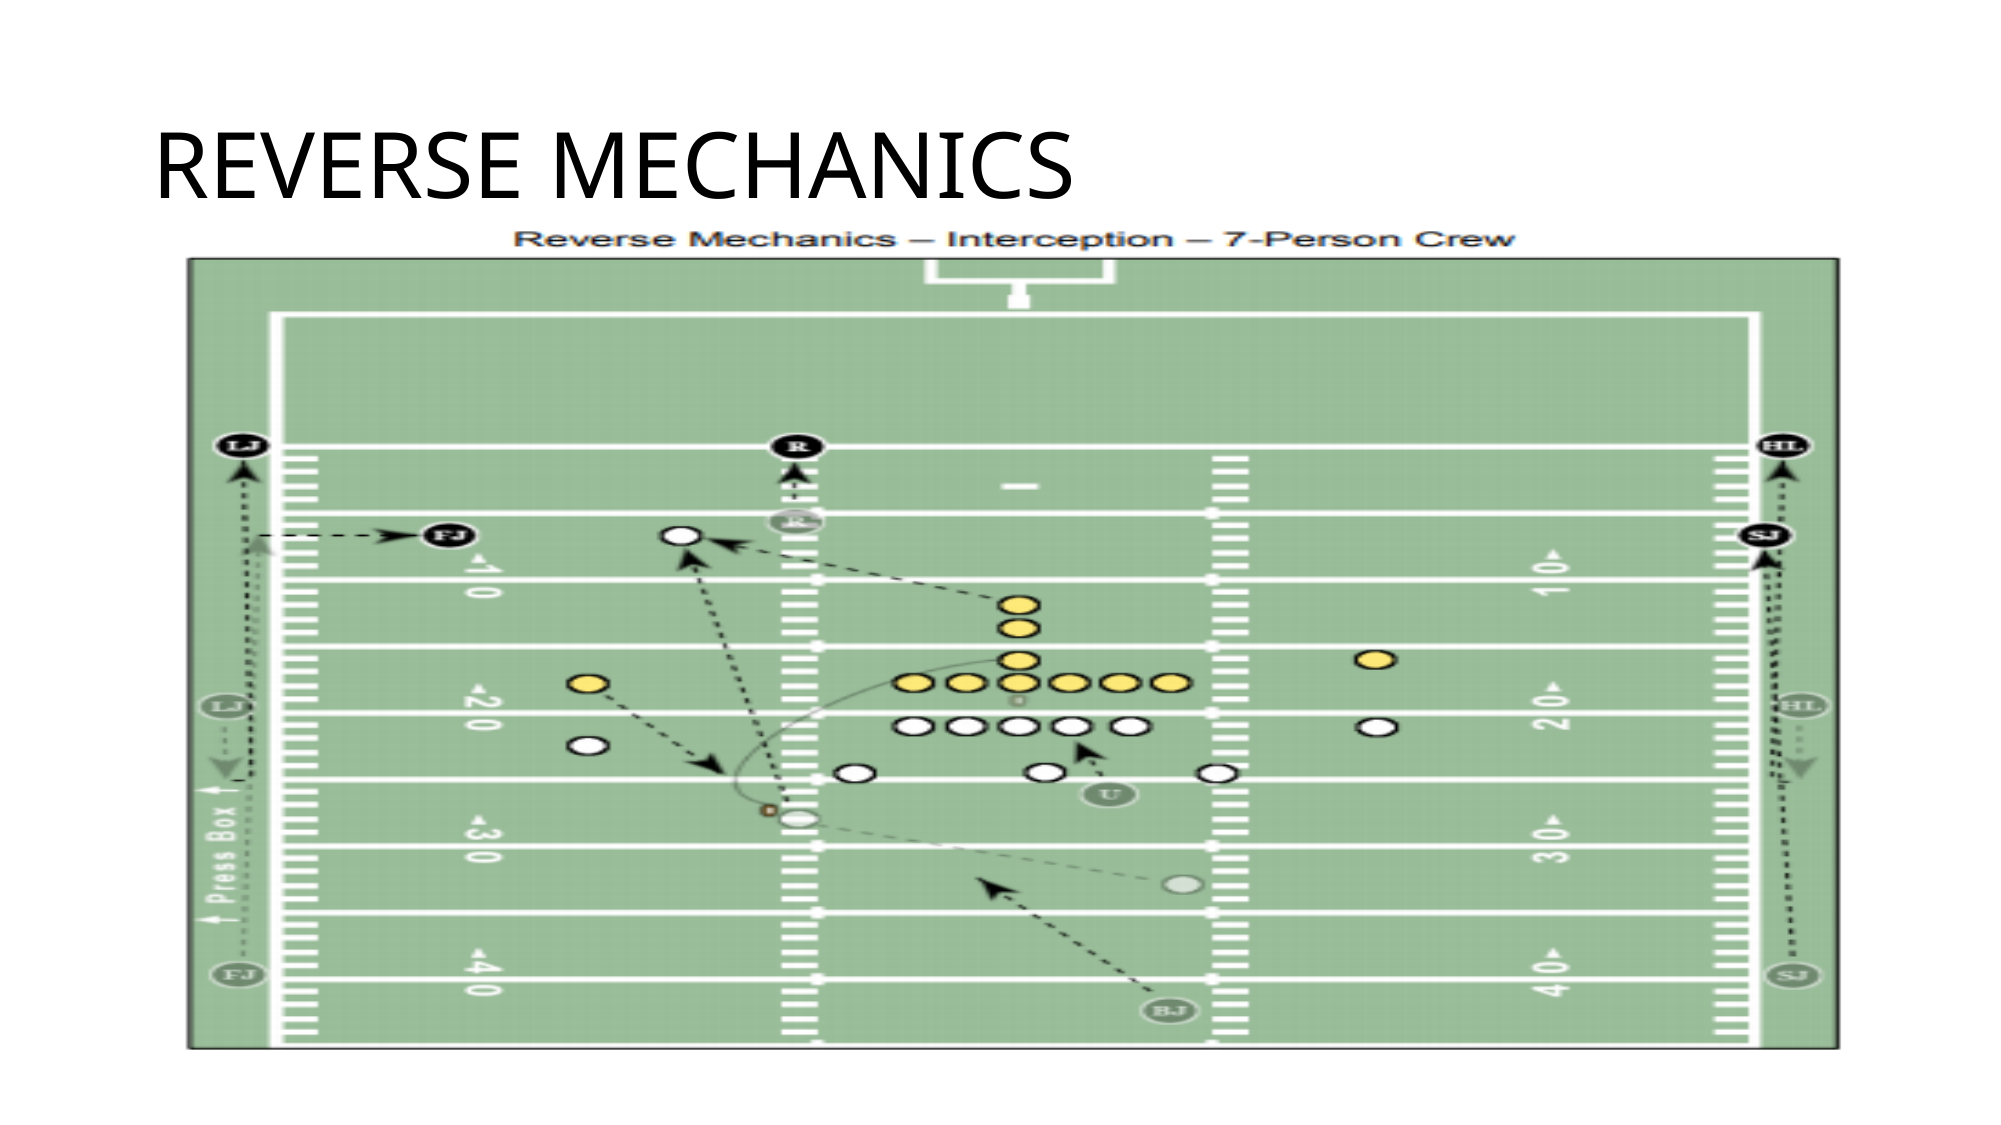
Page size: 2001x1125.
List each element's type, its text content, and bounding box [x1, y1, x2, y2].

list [137, 220, 1863, 1066]
title REVERSE MECHANICS [137, 59, 1863, 220]
